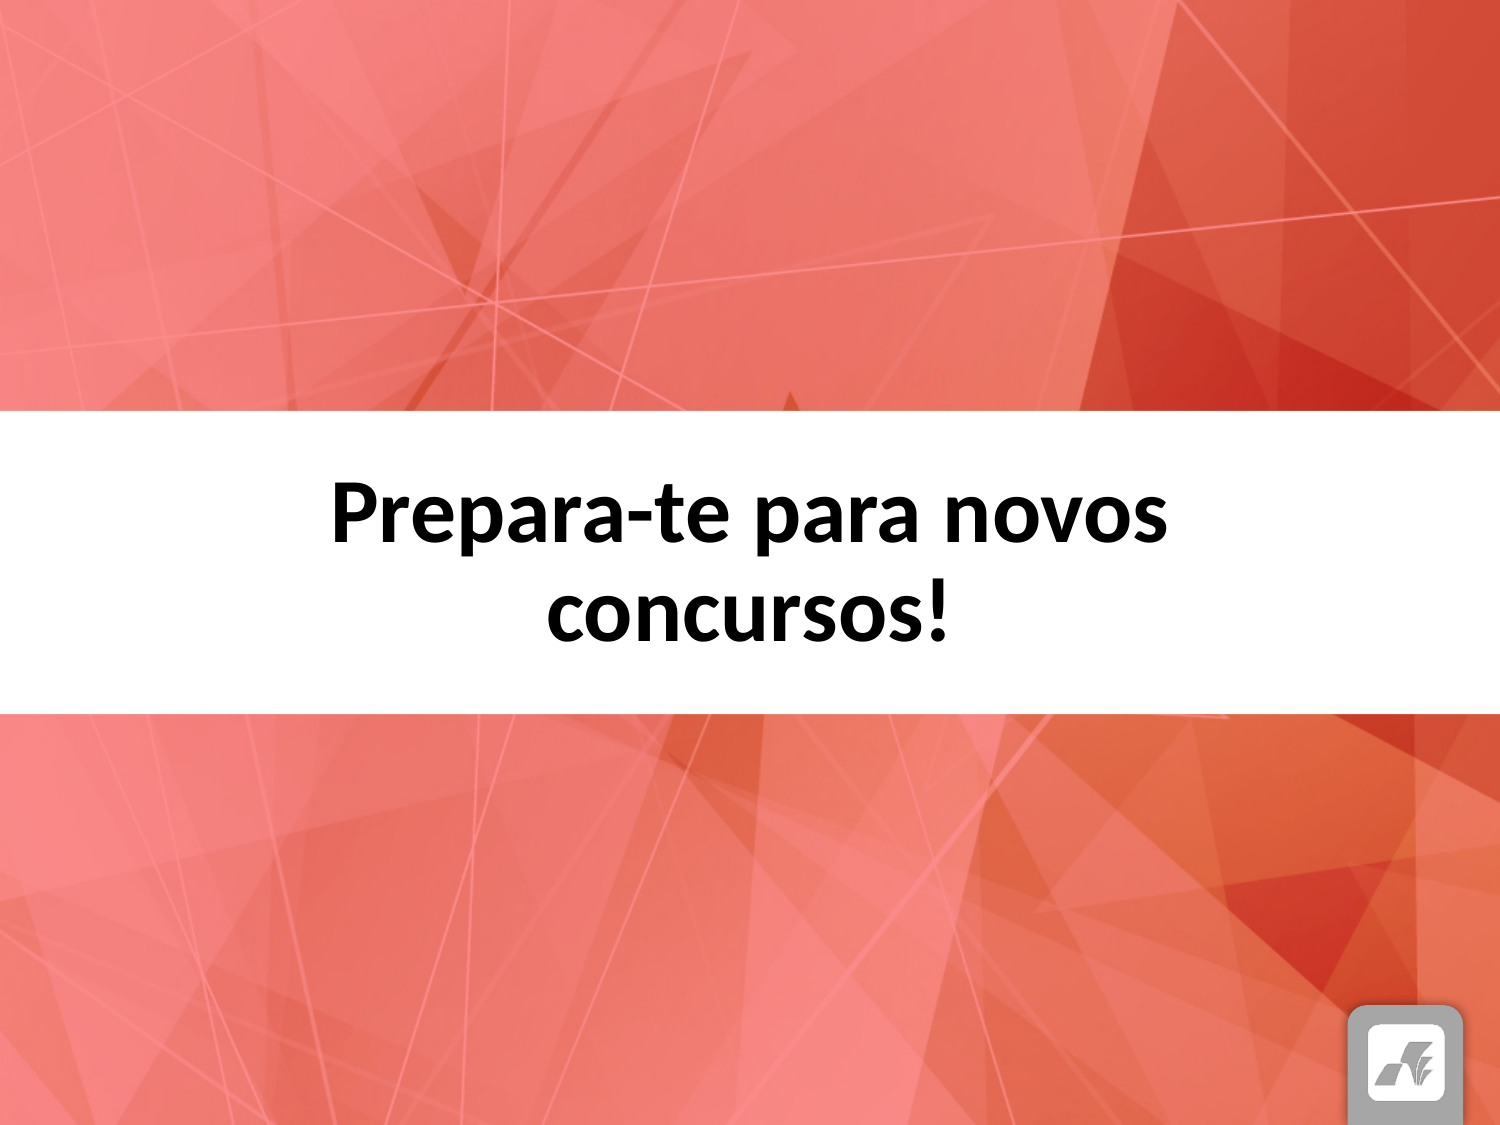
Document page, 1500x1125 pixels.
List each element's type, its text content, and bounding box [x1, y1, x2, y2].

title Prepara-te para novos concursos! [103, 453, 1397, 672]
picture [0, 0, 1500, 410]
picture [1359, 1015, 1457, 1108]
picture [0, 715, 1500, 1125]
